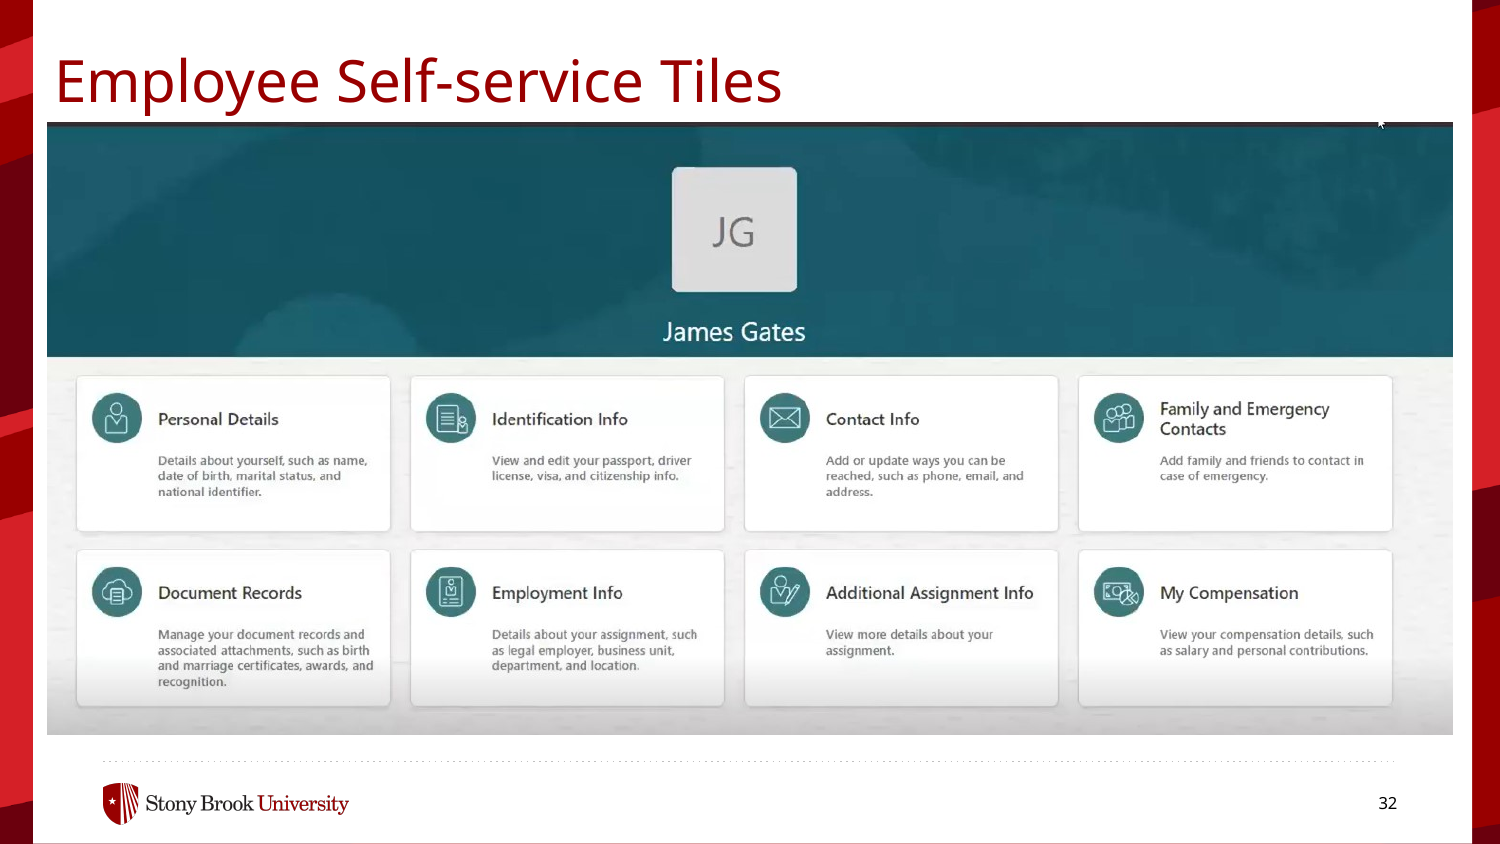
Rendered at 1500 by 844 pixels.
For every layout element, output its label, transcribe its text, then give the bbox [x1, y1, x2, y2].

picture [1473, 0, 1500, 844]
picture [47, 121, 1453, 735]
picture [0, 0, 33, 844]
picture [103, 783, 349, 825]
title Employee Self-service Tiles [39, 36, 1056, 193]
